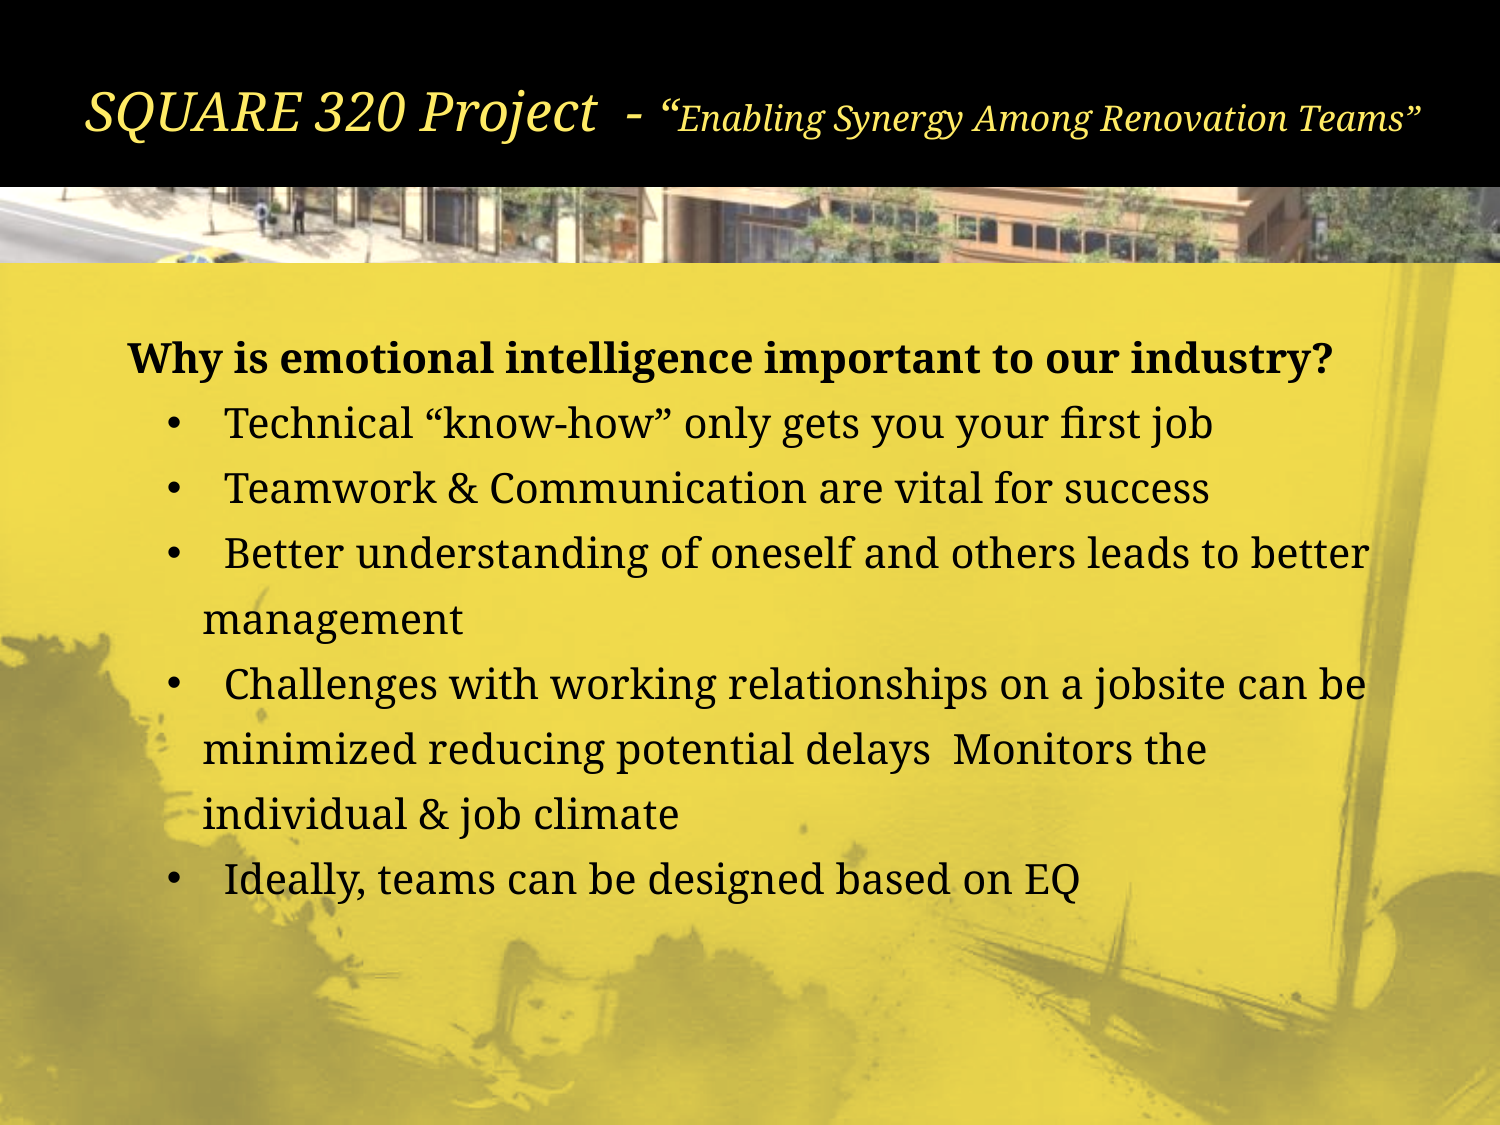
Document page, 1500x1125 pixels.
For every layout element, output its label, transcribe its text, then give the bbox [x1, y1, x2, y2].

picture [0, 187, 1500, 263]
text_box SQUARE 320 Project - “Enabling Synergy Among Renovation Teams” [0, 0, 1500, 181]
text_box Why is emotional intelligence important to our industry? Technical “know-how” only gets you your first job Teamwork & Communication are vital for success Better understanding of oneself and others leads to better management Challenges with working relationships on a jobsite can be minimized reducing potential delays Monitors the individual & job climate Ideally, teams can be designed based on EQ [112, 299, 1438, 985]
